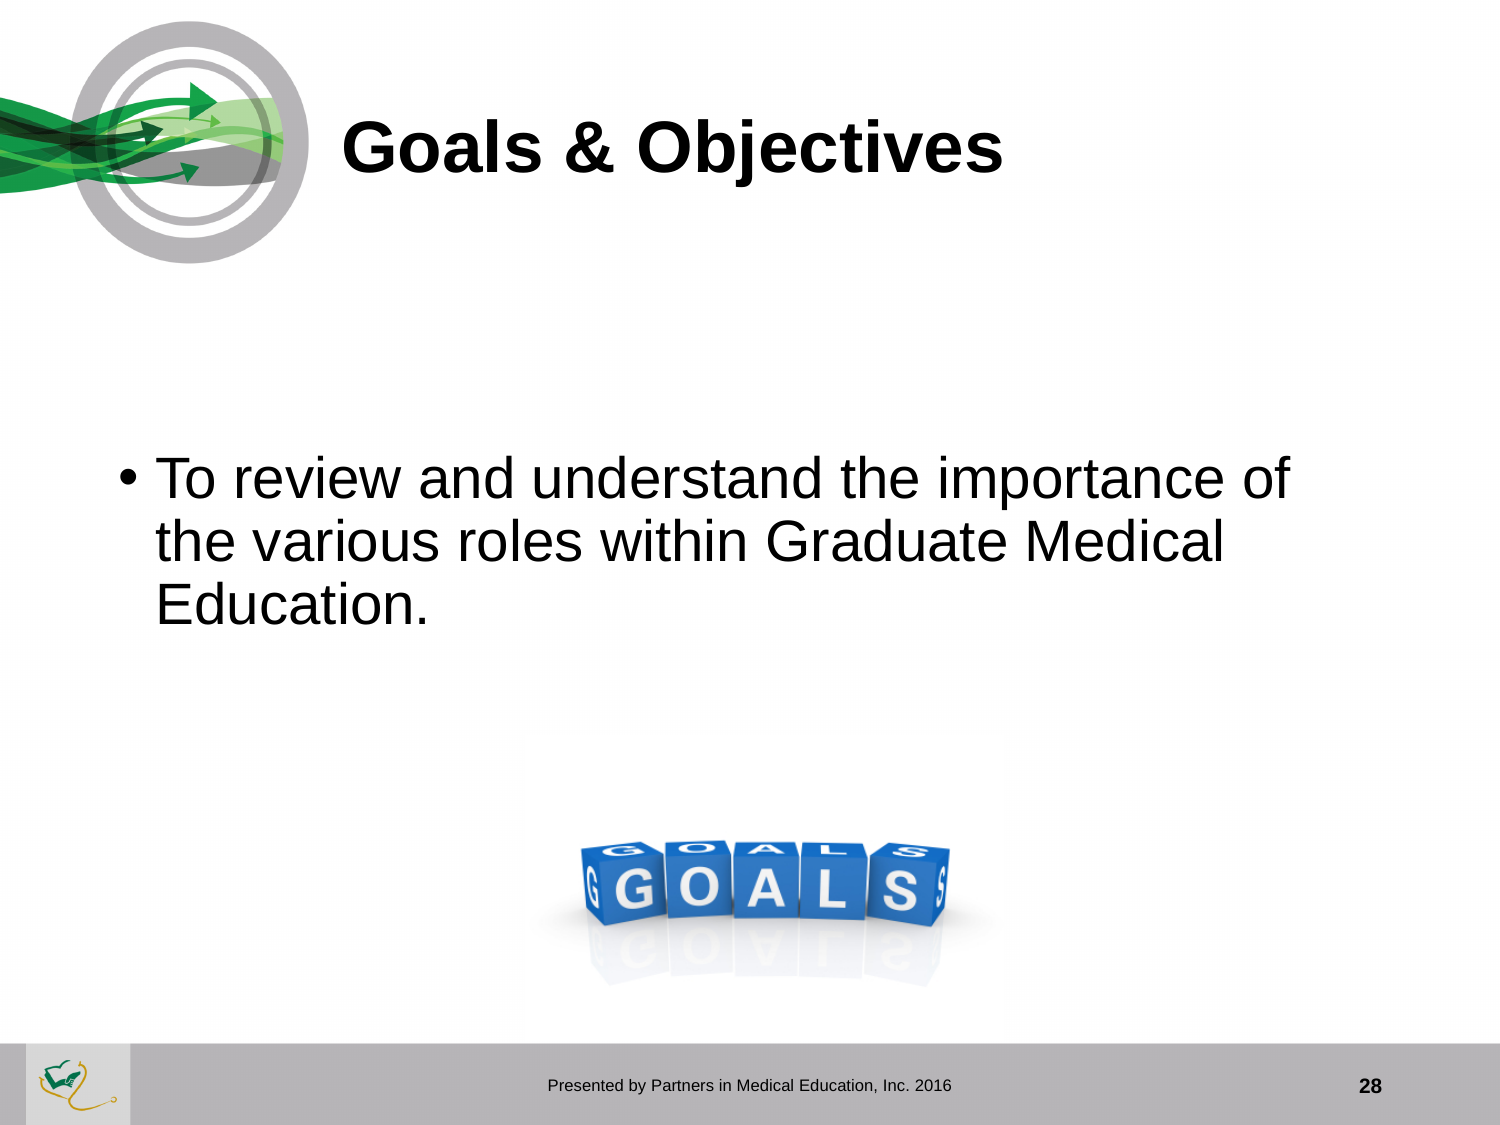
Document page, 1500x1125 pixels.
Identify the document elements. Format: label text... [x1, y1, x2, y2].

footer Presented by Partners in Medical Education, Inc. 2016 [496, 1055, 1004, 1116]
slide_number 28 [1059, 1055, 1397, 1116]
title Goals & Objectives [326, 40, 1397, 258]
picture [0, 0, 1500, 1125]
list To review and understand the importance of the various roles within Graduate Medical Education. [103, 285, 1397, 1014]
